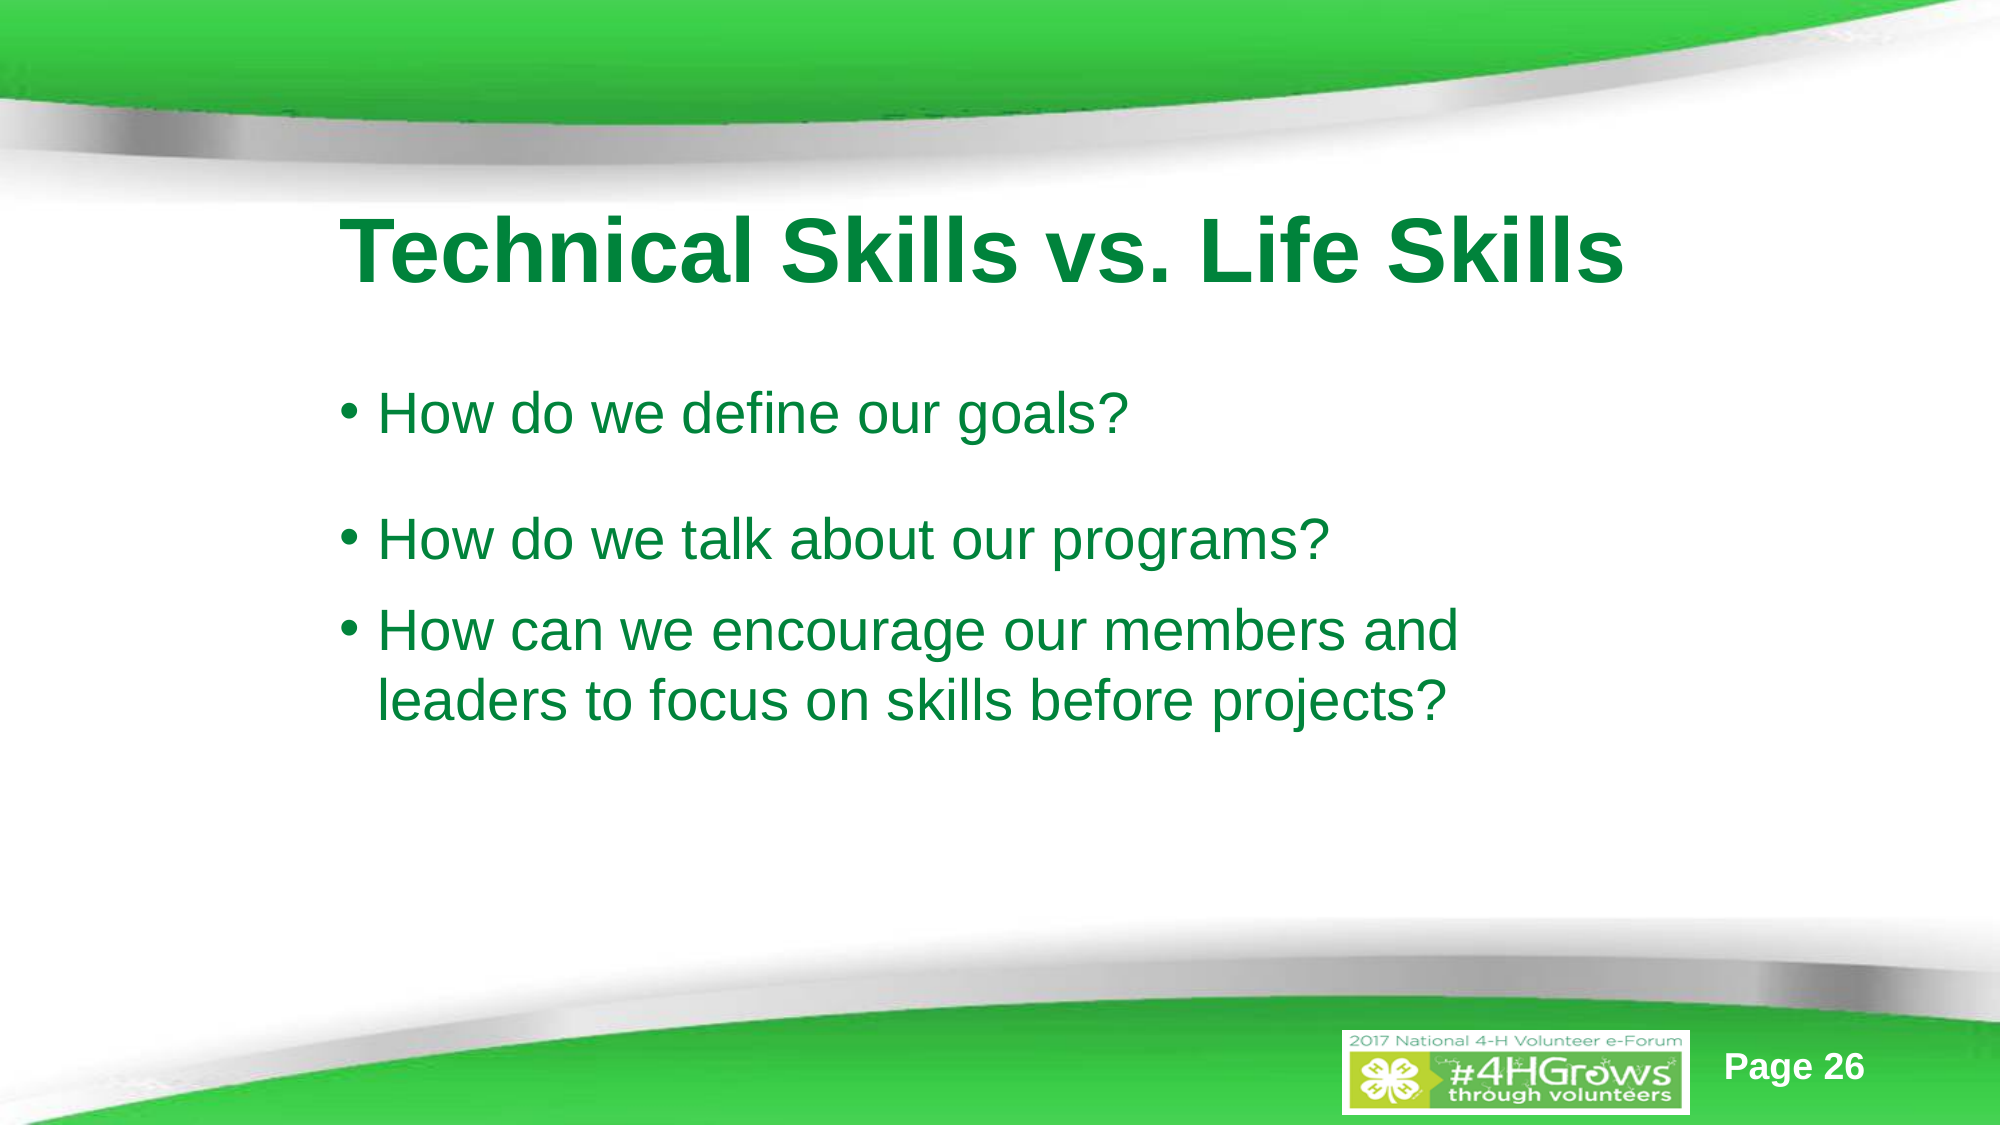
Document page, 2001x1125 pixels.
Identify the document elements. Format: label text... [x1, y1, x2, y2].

picture [0, 0, 2000, 1125]
text_box Technical Skills vs. Life Skills [324, 172, 1675, 252]
text_box How do we define our goals? How do we talk about our programs? How can we encourage our members and leaders to focus on skills before projects? [324, 333, 1675, 1001]
